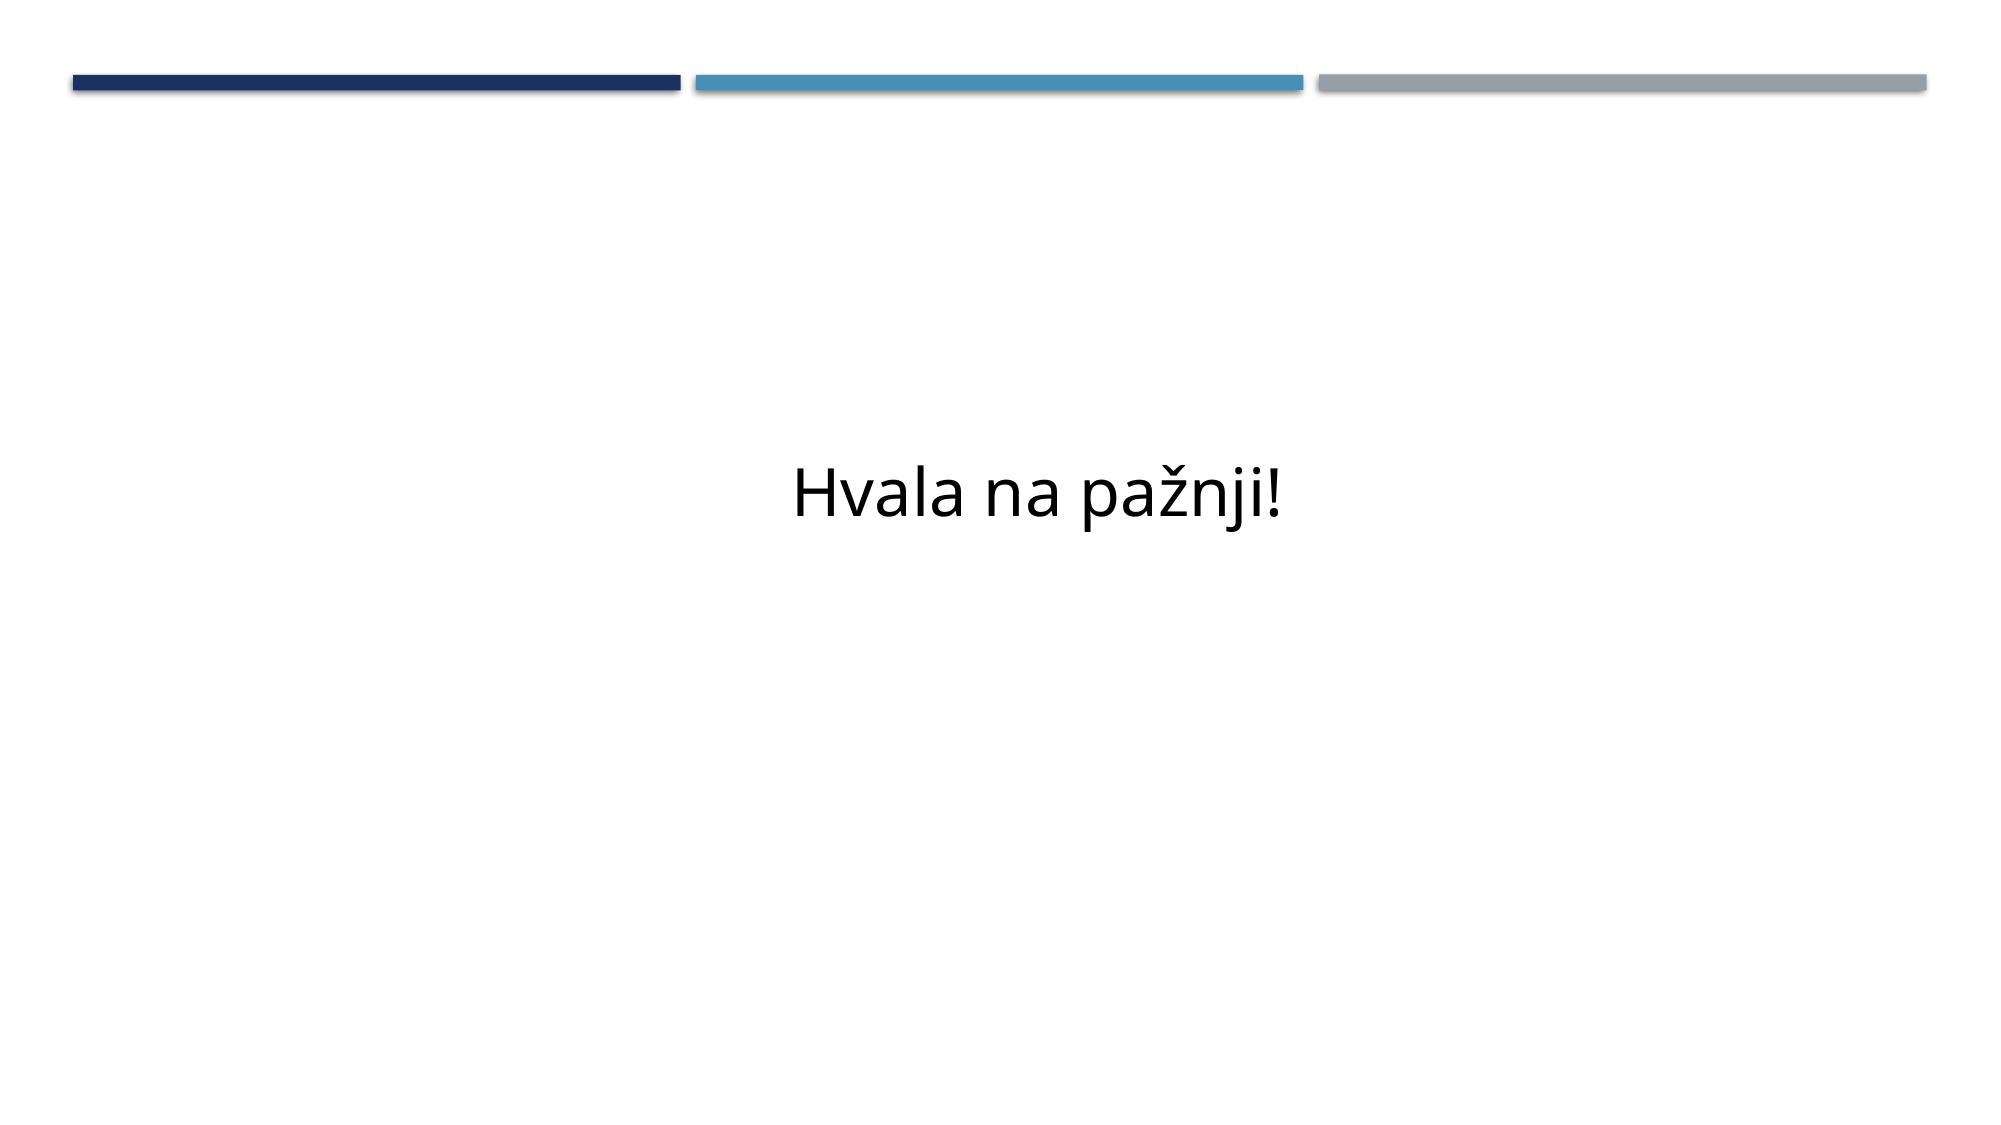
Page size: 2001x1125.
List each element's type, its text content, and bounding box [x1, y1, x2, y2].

text_box Hvala na pažnji! [776, 442, 1678, 538]
